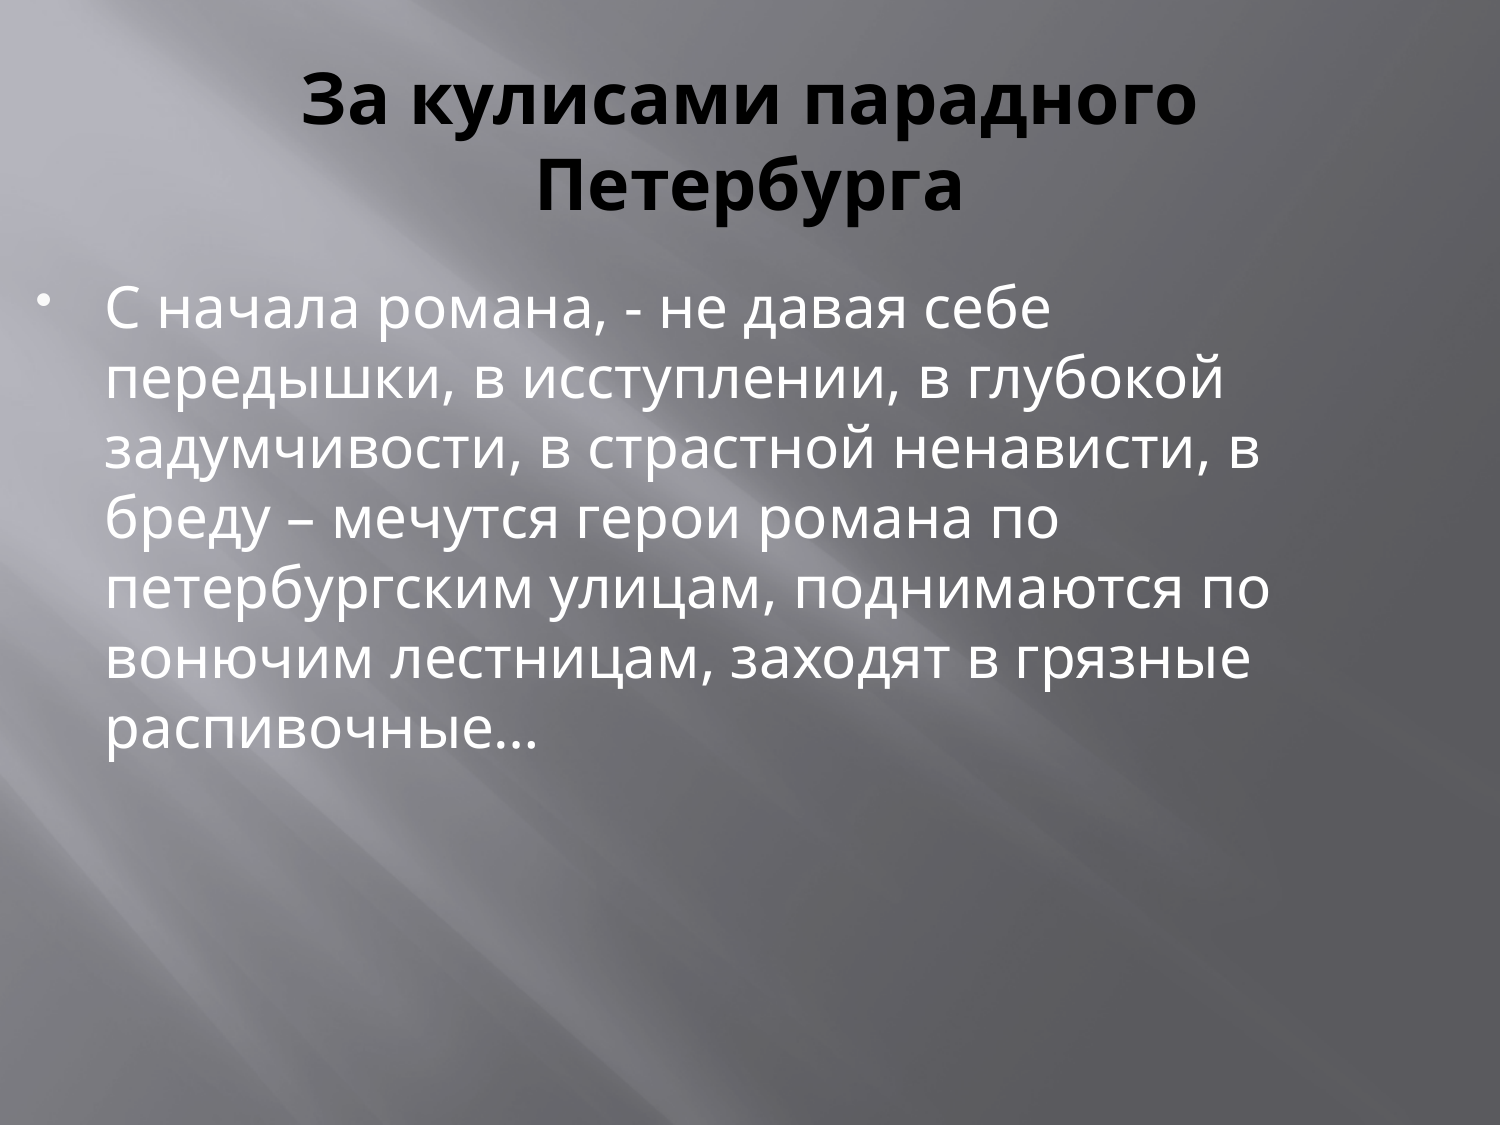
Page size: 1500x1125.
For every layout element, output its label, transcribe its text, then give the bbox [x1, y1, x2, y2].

title За кулисами парадного Петербурга [75, 45, 1425, 233]
list С начала романа, - не давая себе передышки, в исступлении, в глубокой задумчивости, в страстной ненависти, в бреду – мечутся герои романа по петербургским улицам, поднимаются по вонючим лестницам, заходят в грязные распивочные… [0, 262, 1350, 1006]
